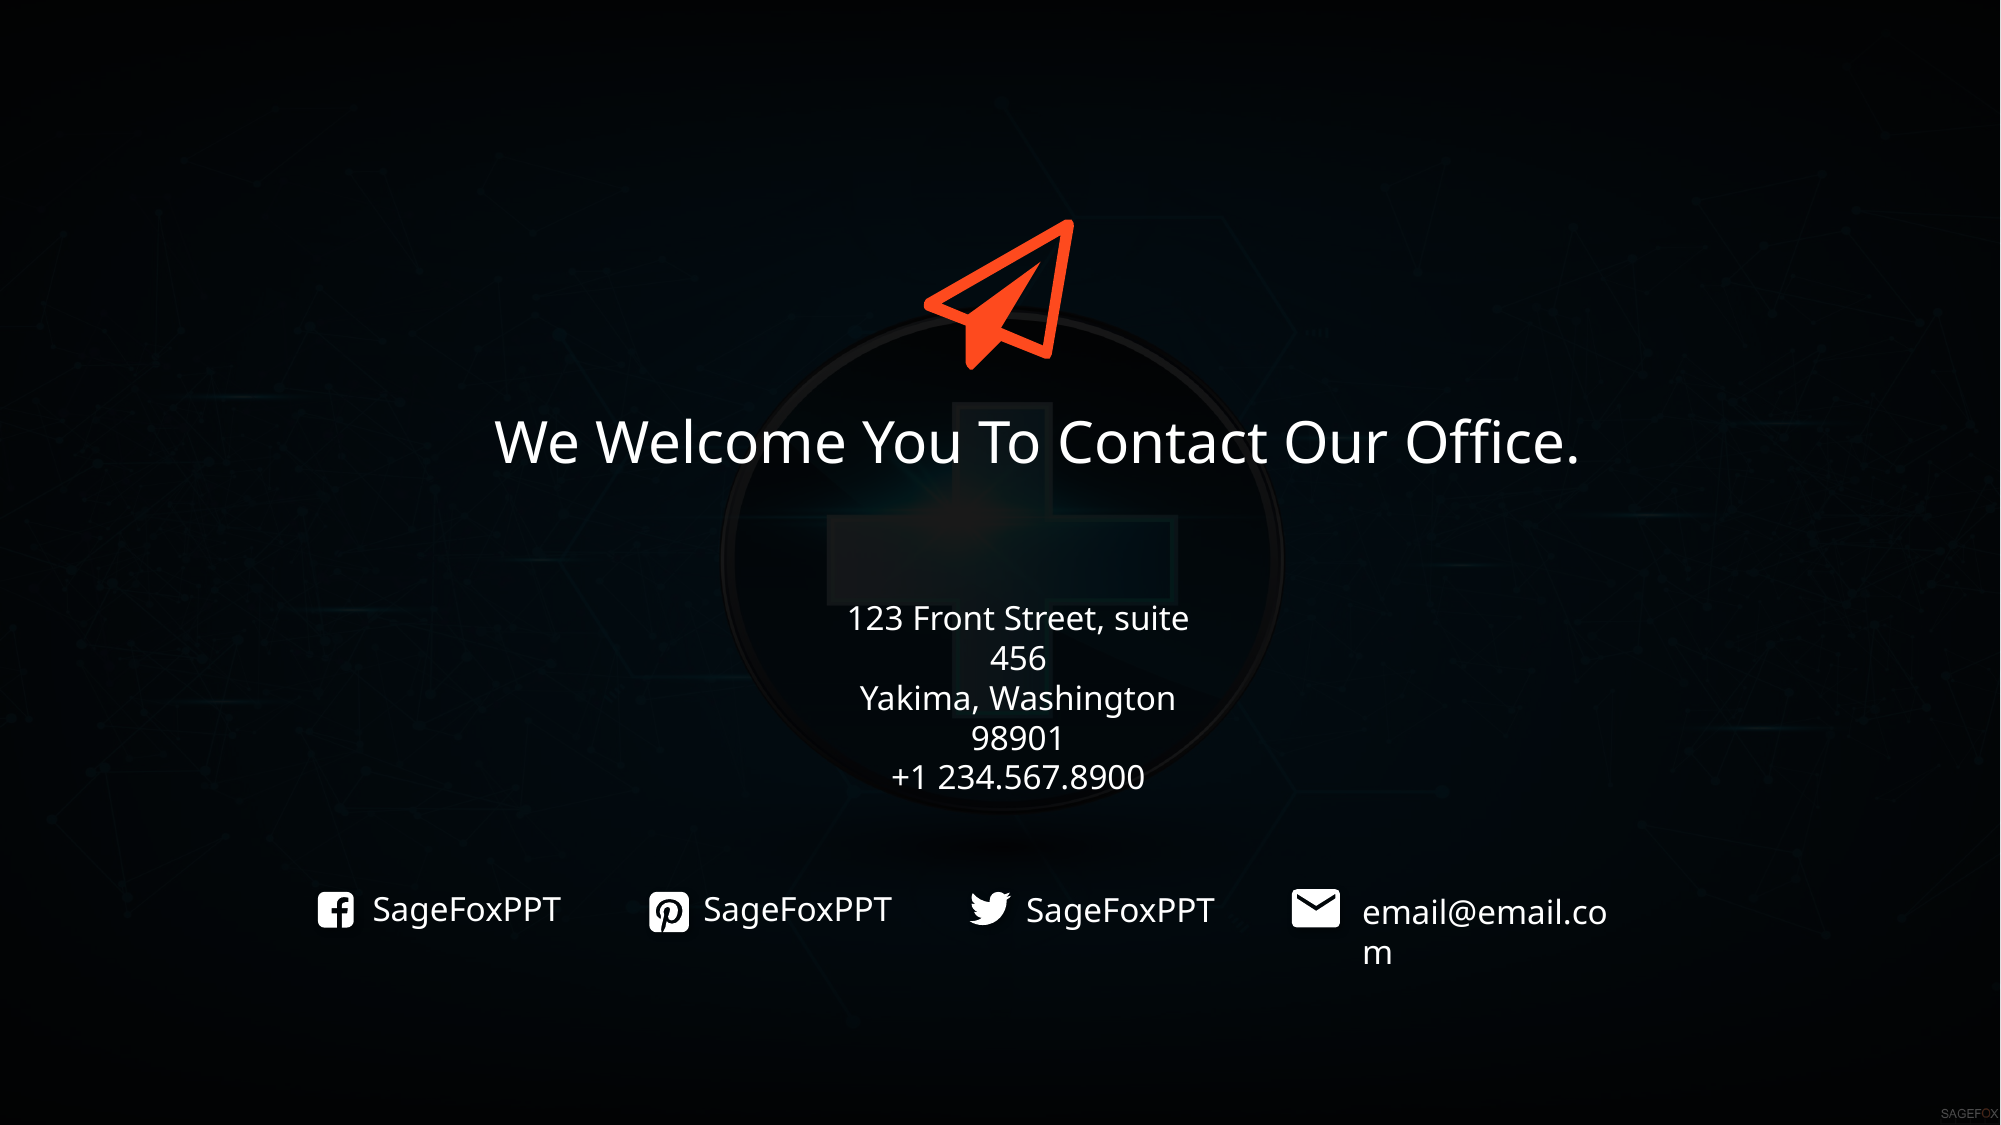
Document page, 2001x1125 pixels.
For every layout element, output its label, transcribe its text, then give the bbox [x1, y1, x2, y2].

text_box [0, 0, 2000, 1125]
text_box [649, 891, 688, 933]
text_box email@email.com [1347, 884, 1649, 979]
text_box SageFoxPPT [357, 880, 598, 936]
text_box [1291, 889, 1340, 928]
text_box We Welcome You To Contact Our Office. [477, 398, 1598, 483]
text_box [923, 219, 1074, 370]
text_box SageFoxPPT [688, 880, 929, 936]
text_box SageFoxPPT [1011, 881, 1252, 937]
text_box [317, 891, 354, 928]
text_box 123 Front Street, suite 456 Yakima, Washington 98901 +1 234.567.8900 [808, 589, 1229, 804]
text_box [969, 891, 1011, 926]
